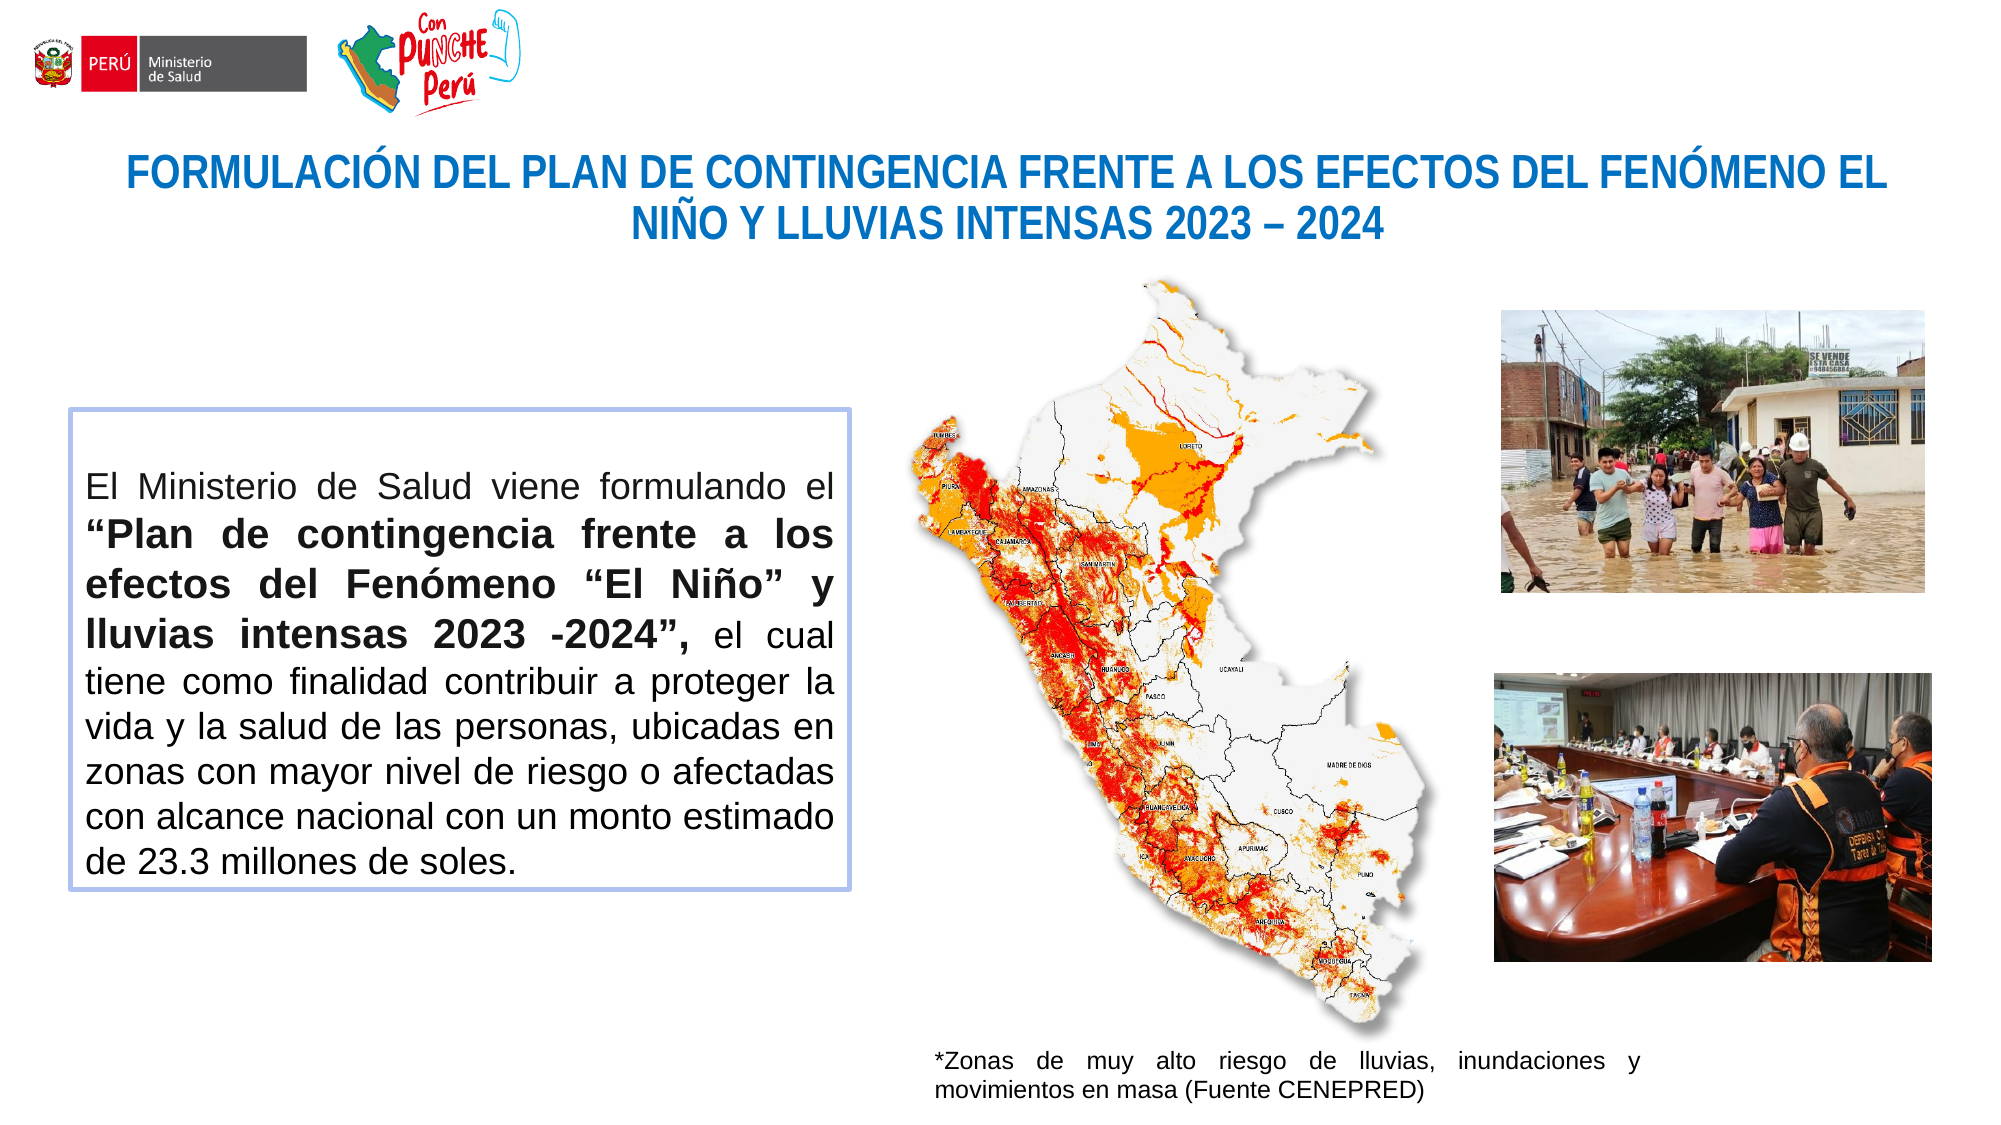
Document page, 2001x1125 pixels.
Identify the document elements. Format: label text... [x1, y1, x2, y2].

text_box [1022, 1073, 1949, 1115]
picture [336, 9, 521, 117]
picture [1494, 673, 1932, 963]
picture [889, 256, 1449, 1047]
text_box *Zonas de muy alto riesgo de lluvias, inundaciones y movimientos en masa (Fuente CENEPRED) [919, 1036, 1657, 1112]
text_box El Ministerio de Salud viene formulando el “Plan de contingencia frente a los efectos del Fenómeno “El Niño” y lluvias intensas 2023 -2024”, el cual tiene como finalidad contribuir a proteger la vida y la salud de las personas, ubicadas en zonas con mayor nivel de riesgo o afectadas con alcance nacional con un monto estimado de 23.3 millones de soles. [70, 409, 850, 890]
picture [23, 32, 310, 94]
text_box FORMULACIÓN DEL PLAN DE CONTINGENCIA FRENTE A LOS EFECTOS DEL FENÓMENO EL NIÑO Y LLUVIAS INTENSAS 2023 – 2024 [70, 139, 1947, 263]
picture [1500, 310, 1925, 593]
